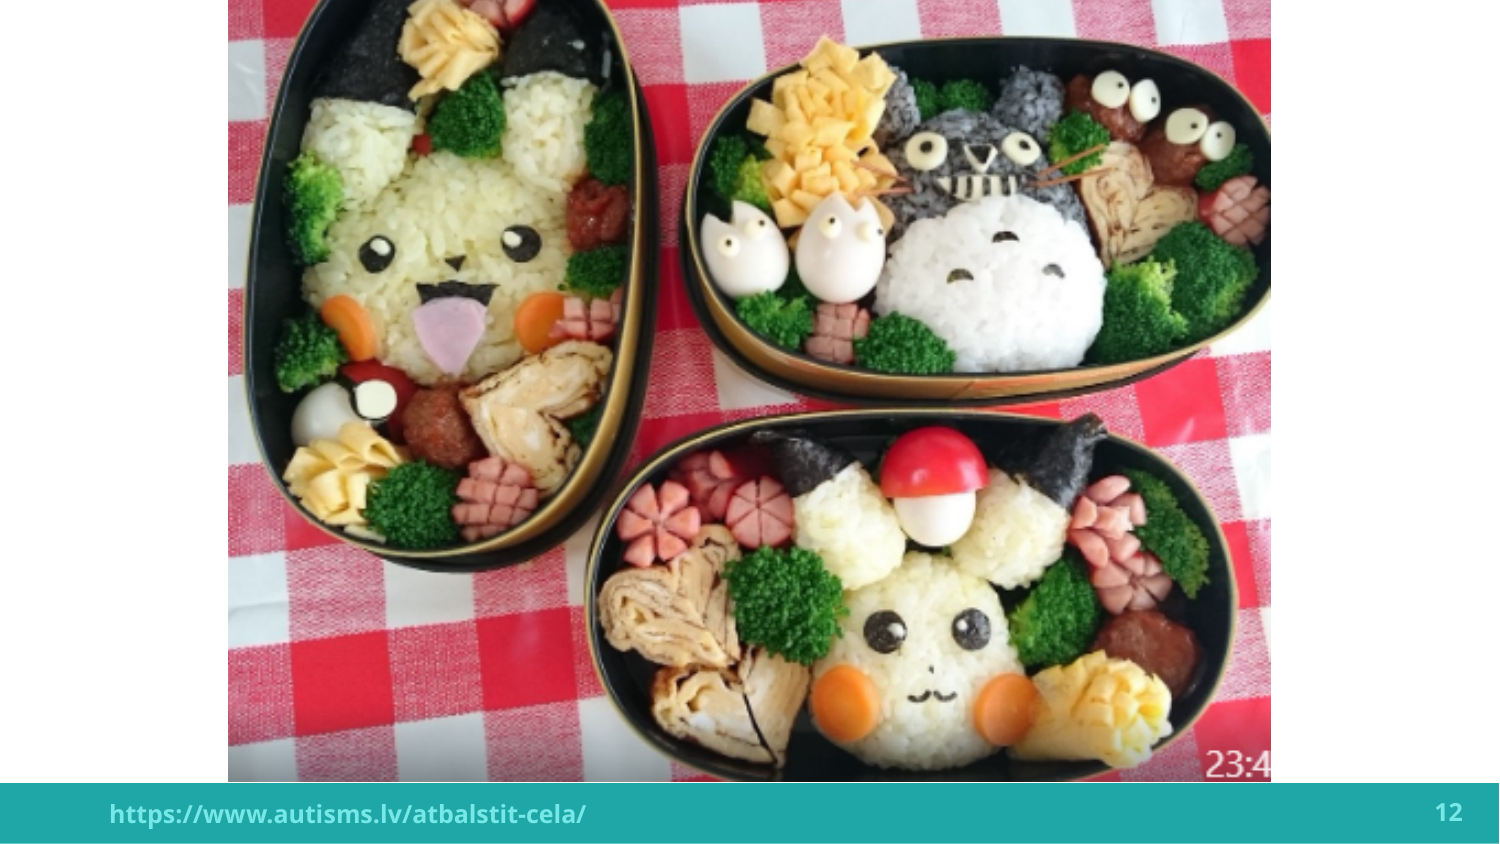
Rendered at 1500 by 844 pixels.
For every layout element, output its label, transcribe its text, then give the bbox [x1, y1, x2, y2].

slide_number 12 [1387, 781, 1478, 844]
picture [228, 0, 1272, 783]
